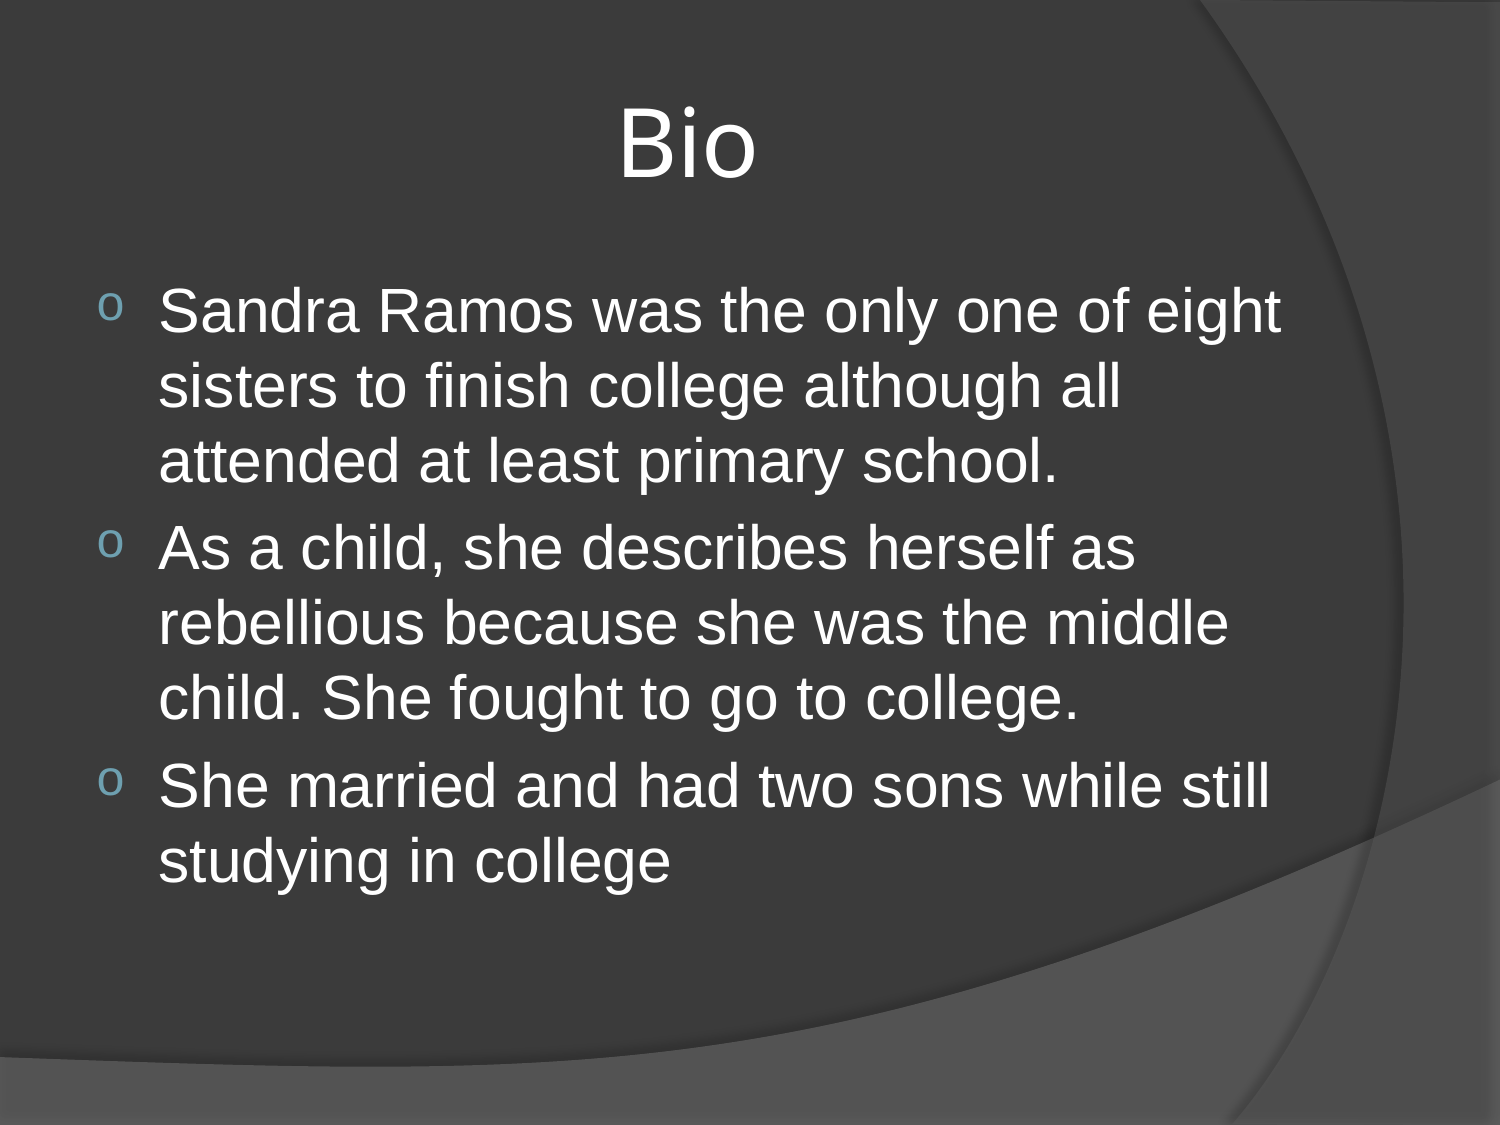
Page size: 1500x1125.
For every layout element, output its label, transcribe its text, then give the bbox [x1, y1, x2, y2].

list Sandra Ramos was the only one of eight sisters to finish college although all attended at least primary school. As a child, she describes herself as rebellious because she was the middle child. She fought to go to college. She married and had two sons while still studying in college [75, 262, 1300, 1005]
title Bio [75, 45, 1300, 233]
